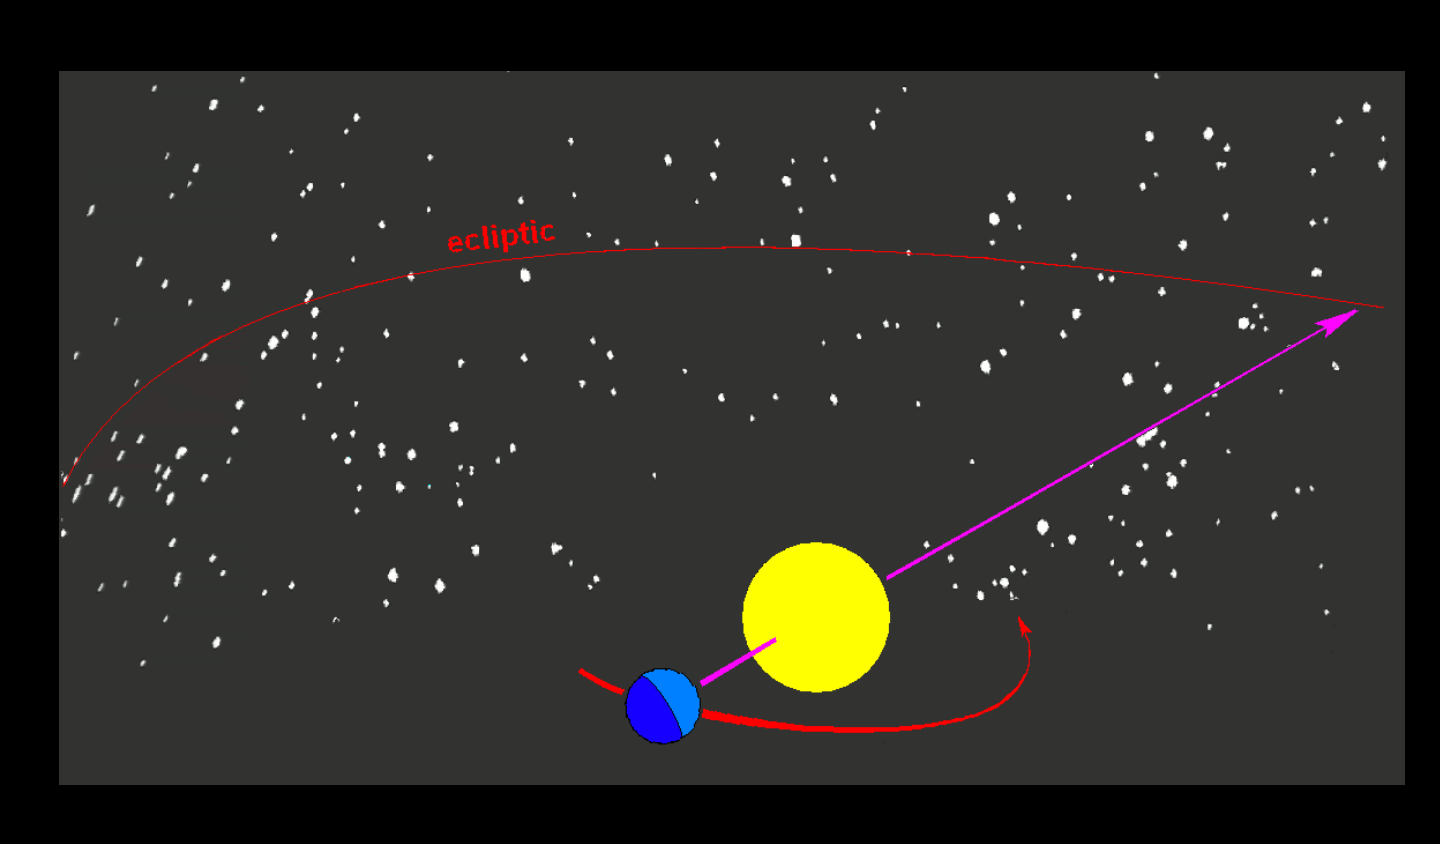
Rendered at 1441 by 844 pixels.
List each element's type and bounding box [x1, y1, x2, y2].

picture [59, 71, 1405, 785]
subtitle [32, 0, 1408, 844]
